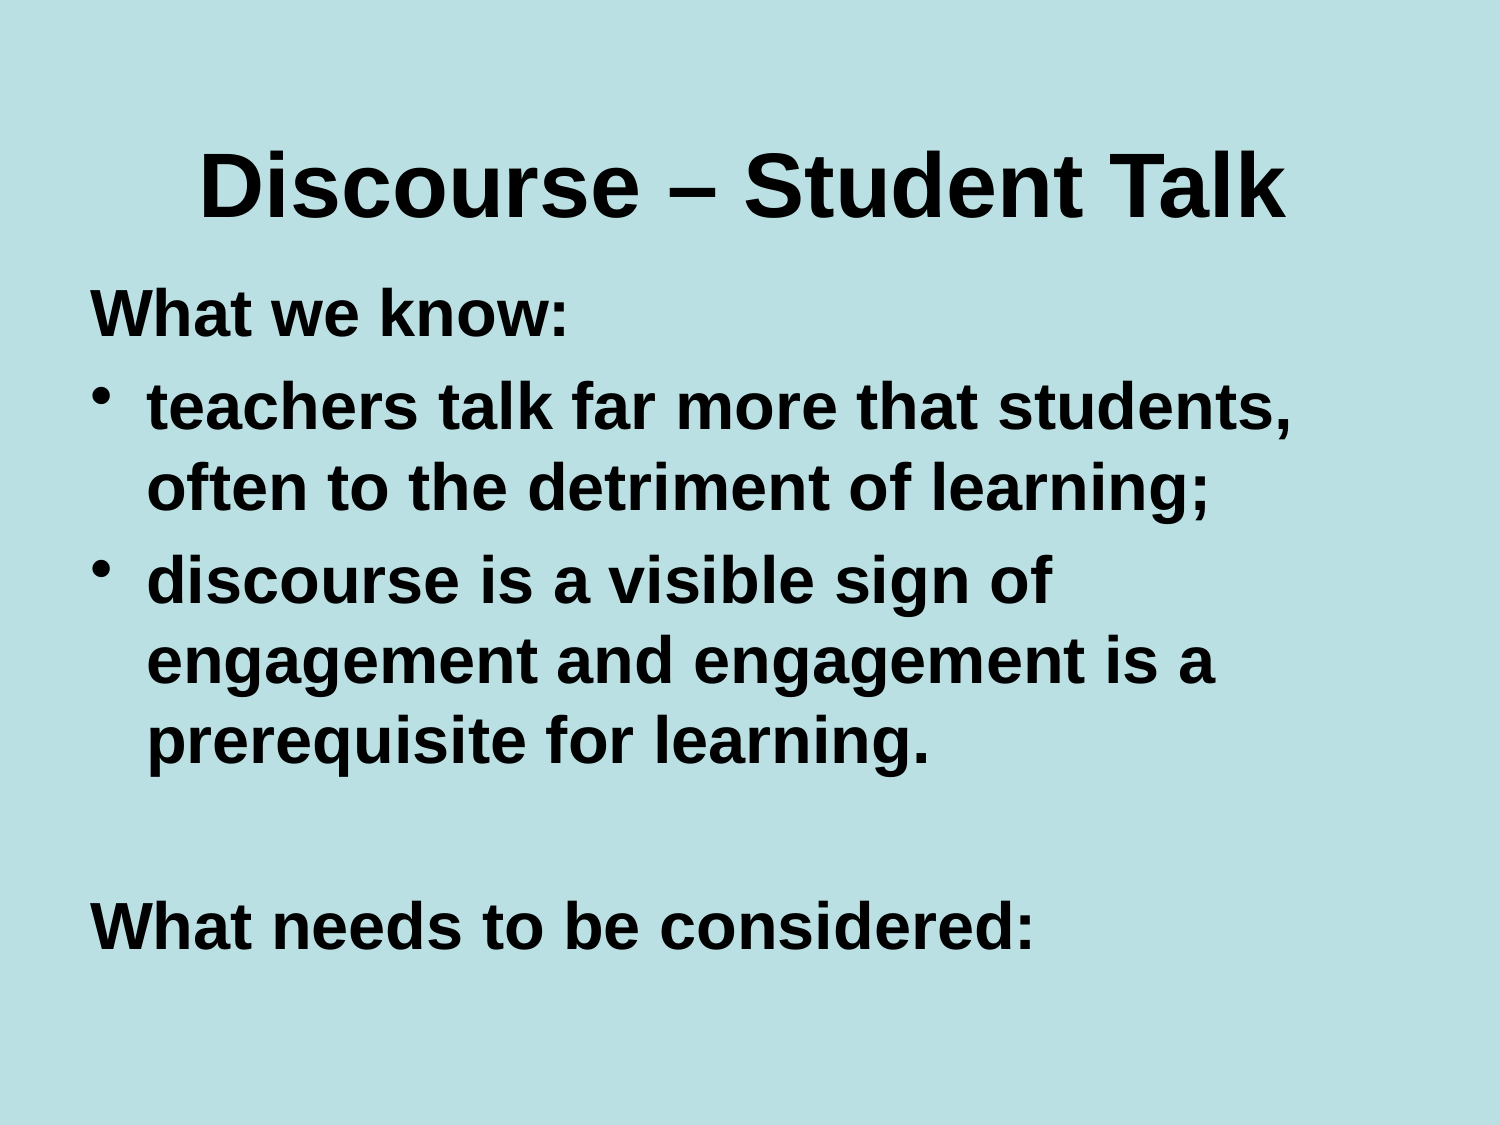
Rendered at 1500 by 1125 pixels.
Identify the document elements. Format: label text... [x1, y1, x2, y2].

list What we know: teachers talk far more that students, often to the detriment of learning; discourse is a visible sign of engagement and engagement is a prerequisite for learning. What needs to be considered: [75, 262, 1425, 1005]
title Discourse – Student Talk [72, 99, 1415, 263]
